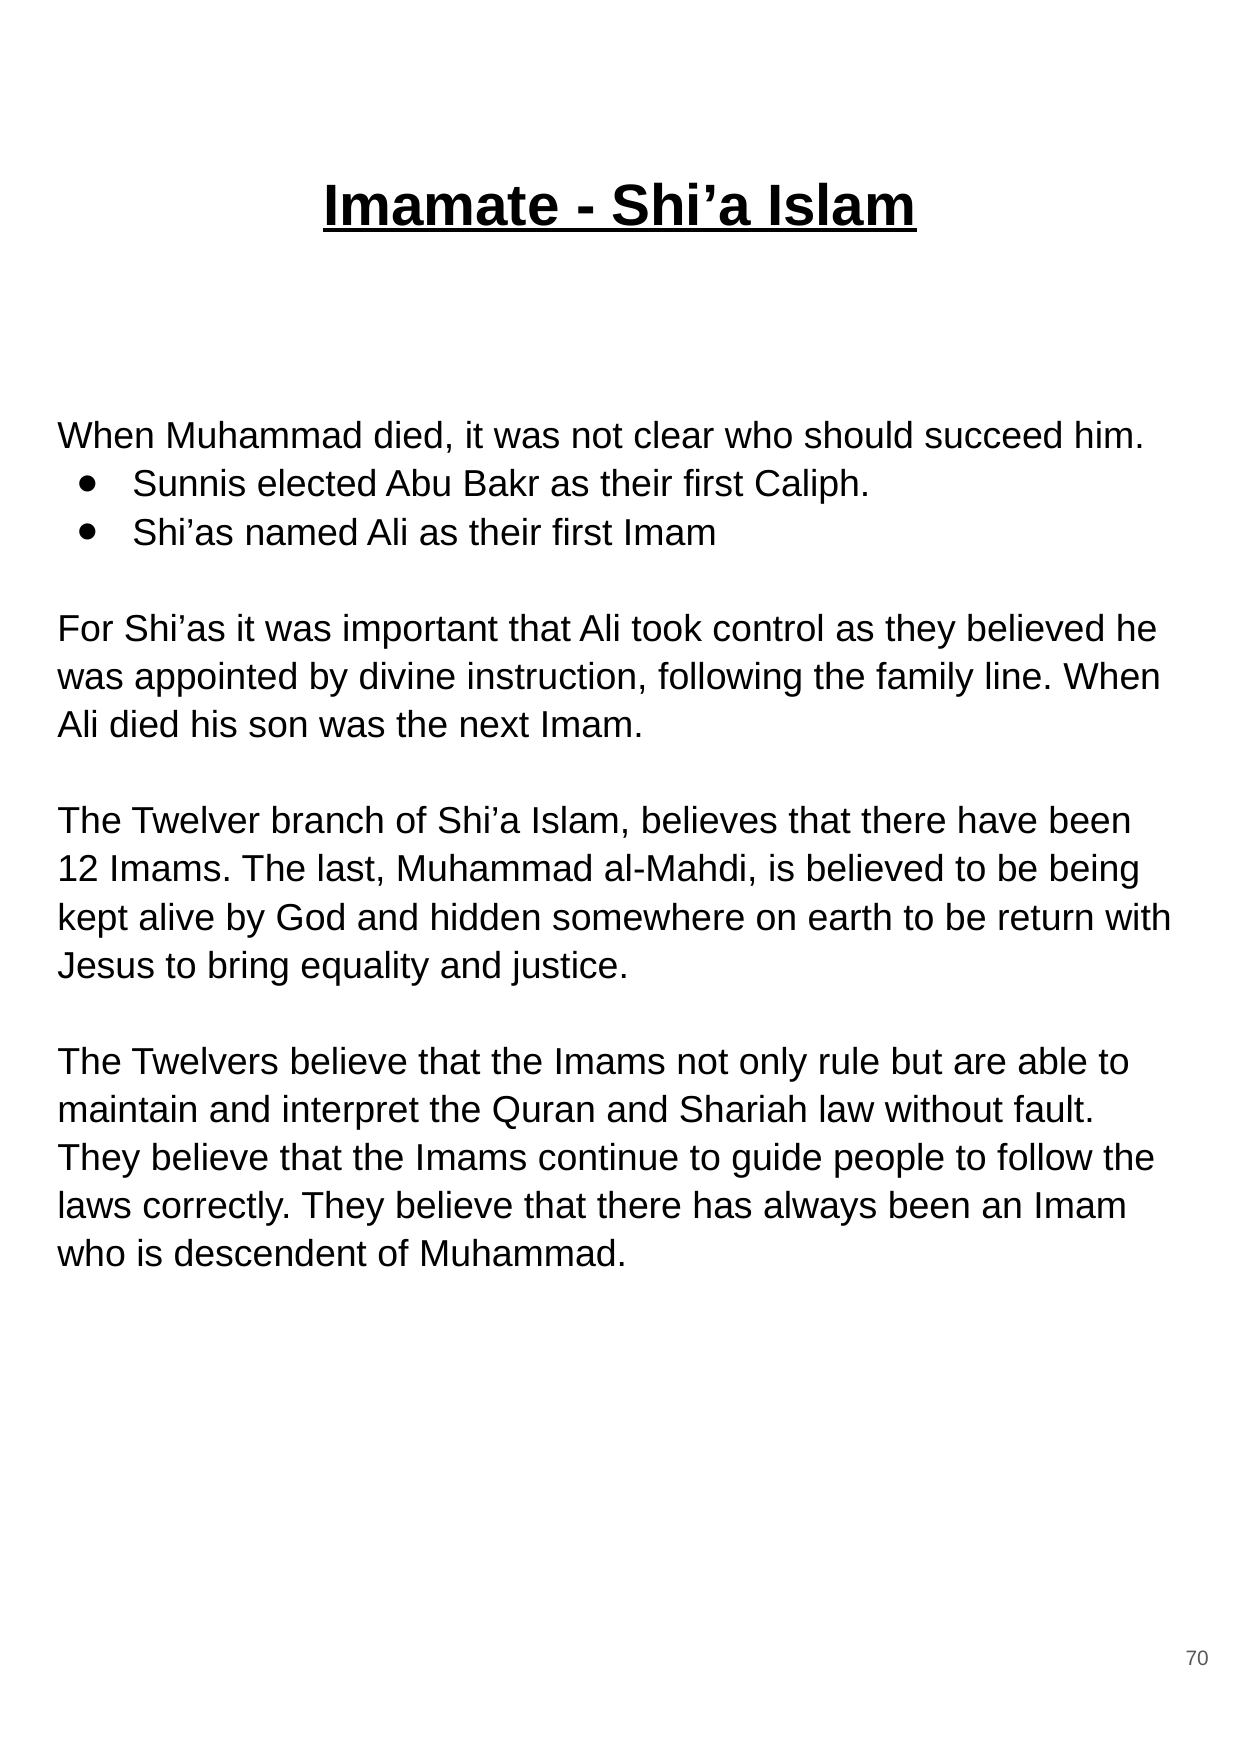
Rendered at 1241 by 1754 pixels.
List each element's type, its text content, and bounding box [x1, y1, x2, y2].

slide_number ‹#› [1149, 1590, 1224, 1725]
title Imamate - Shi’a Islam [42, 151, 1198, 348]
list When Muhammad died, it was not clear who should succeed him. Sunnis elected Abu Bakr as their first Caliph. Shi’as named Ali as their first Imam For Shi’as it was important that Ali took control as they believed he was appointed by divine instruction, following the family line. When Ali died his son was the next Imam. The Twelver branch of Shi’a Islam, believes that there have been 12 Imams. The last, Muhammad al-Mahdi, is believed to be being kept alive by God and hidden somewhere on earth to be return with Jesus to bring equality and justice. The Twelvers believe that the Imams not only rule but are able to maintain and interpret the Quran and Shariah law without fault. They believe that the Imams continue to guide people to follow the laws correctly. They believe that there has always been an Imam who is descendent of Muhammad. [42, 393, 1198, 1558]
